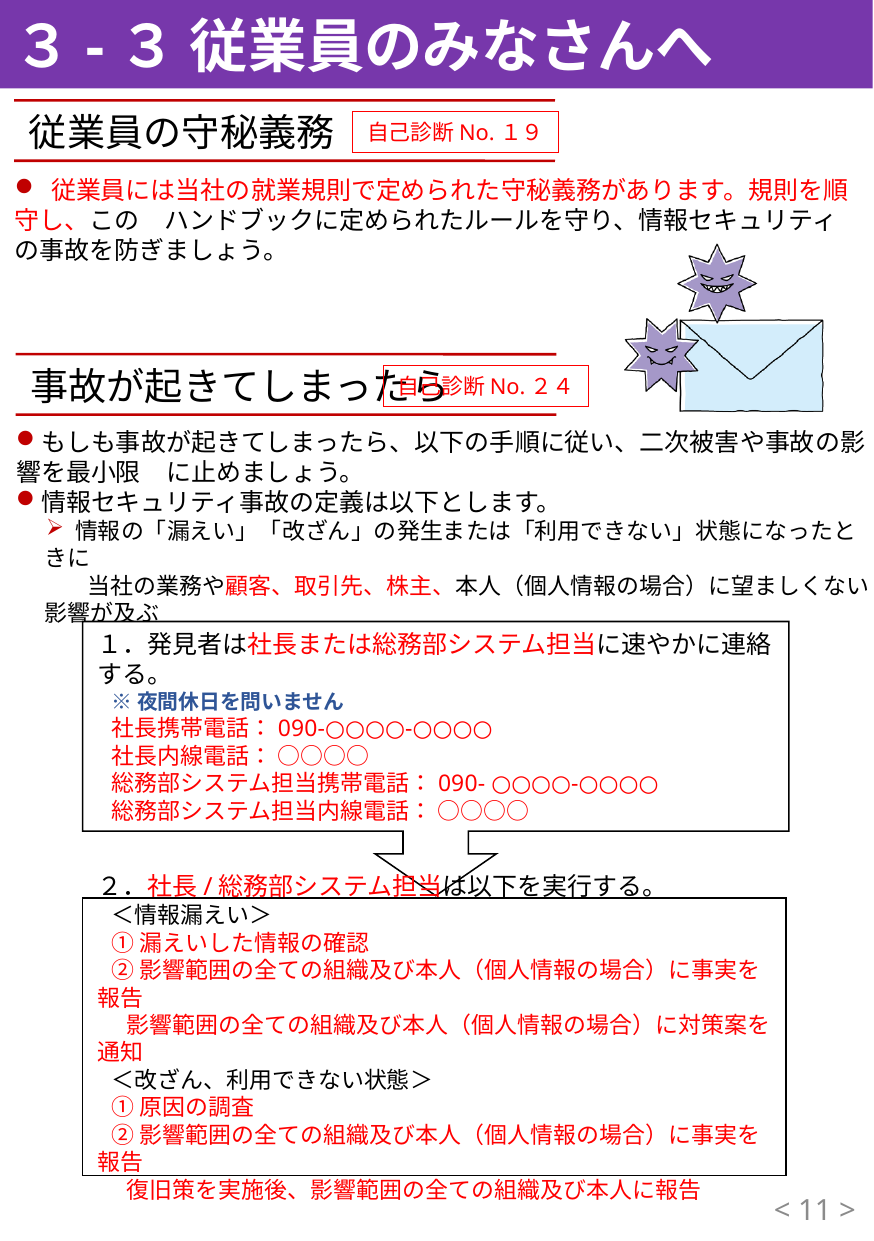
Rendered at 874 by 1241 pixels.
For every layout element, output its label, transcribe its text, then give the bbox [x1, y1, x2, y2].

text_box ３-３ 従業員のみなさんへ [0, 0, 874, 89]
text_box 従業員には当社の就業規則で定められた守秘義務があります。規則を順守し、この ハンドブックに定められたルールを守り、情報セキュリティの事故を防ぎましょう。 [0, 167, 874, 272]
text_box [15, 354, 606, 417]
text_box もしも事故が起きてしまったら、以下の手順に従い、二次被害や事故の影響を最小限 に止めましょう。 情報セキュリティ事故の定義は以下とします。 情報の「漏えい」「改ざん」の発生または「利用できない」状態になったときに 当社の業務や顧客、取引先、株主、本人（個人情報の場合）に望ましくない影響が及ぶ [1, 419, 874, 664]
text_box ２．社長/総務部システム担当は以下を実行する。 ＜情報漏えい＞ ①漏えいした情報の確認 ②影響範囲の全ての組織及び本人（個人情報の場合）に事実を報告 影響範囲の全ての組織及び本人（個人情報の場合）に対策案を通知 ＜改ざん、利用できない状態＞ ①原因の調査 ②影響範囲の全ての組織及び本人（個人情報の場合）に事実を報告 復旧策を実施後、影響範囲の全ての組織及び本人に報告 [81, 897, 787, 1177]
picture [604, 208, 842, 446]
slide_number < 10 > [755, 1181, 874, 1241]
text_box [516, 981, 794, 1184]
text_box １．発見者は社長または総務部システム担当に速やかに連絡する。 ※夜間休日を問いません 社長携帯電話：090-○○○○-○○○○ 社長内線電話： ○○○○ 総務部システム担当携帯電話：090- ○○○○-○○○○ 総務部システム担当内線電話： ○○○○ [81, 620, 790, 897]
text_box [14, 100, 605, 163]
